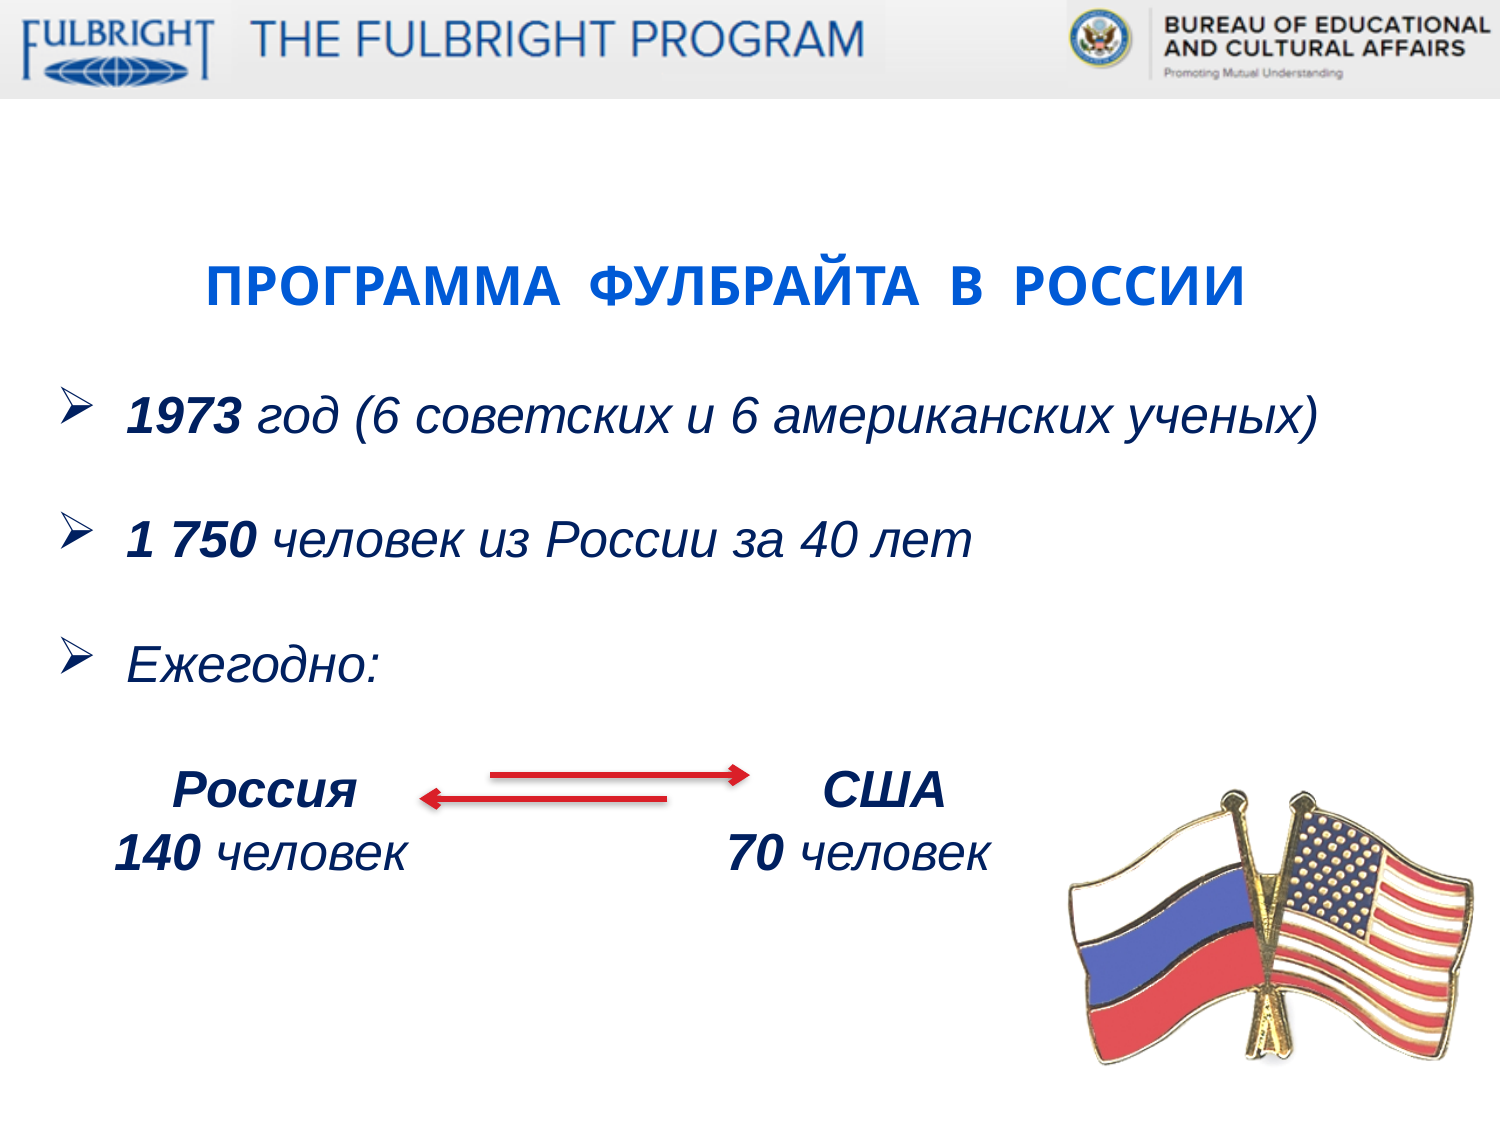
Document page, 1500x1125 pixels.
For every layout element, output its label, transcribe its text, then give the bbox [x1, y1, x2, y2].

picture [0, 0, 1500, 99]
text_box 1973 год (6 советских и 6 американских ученых) 1 750 человек из России за 40 лет Ежегодно: Россия США 140 человек 70 человек [41, 373, 1424, 889]
picture [1056, 786, 1483, 1071]
text_box программа Фулбрайта в россии [147, 243, 1306, 324]
